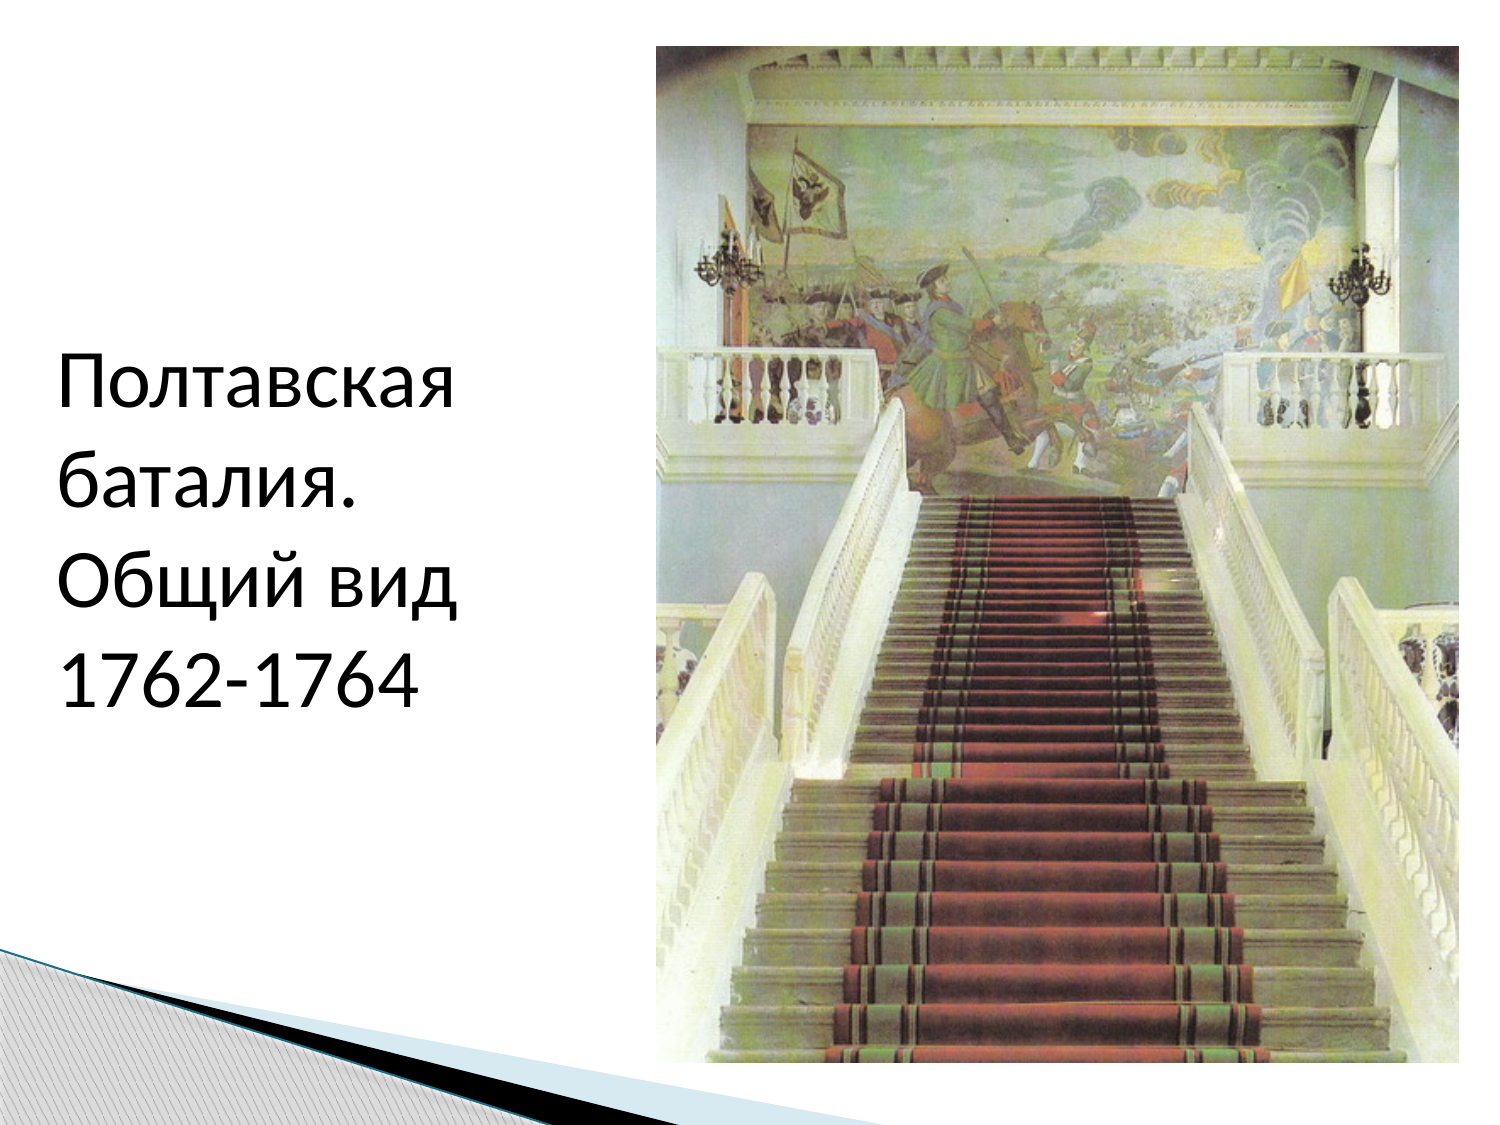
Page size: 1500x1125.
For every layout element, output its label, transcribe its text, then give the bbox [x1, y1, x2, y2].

text_box Полтавская баталия. Общий вид 1762-1764 [41, 316, 609, 731]
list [655, 46, 1459, 1063]
